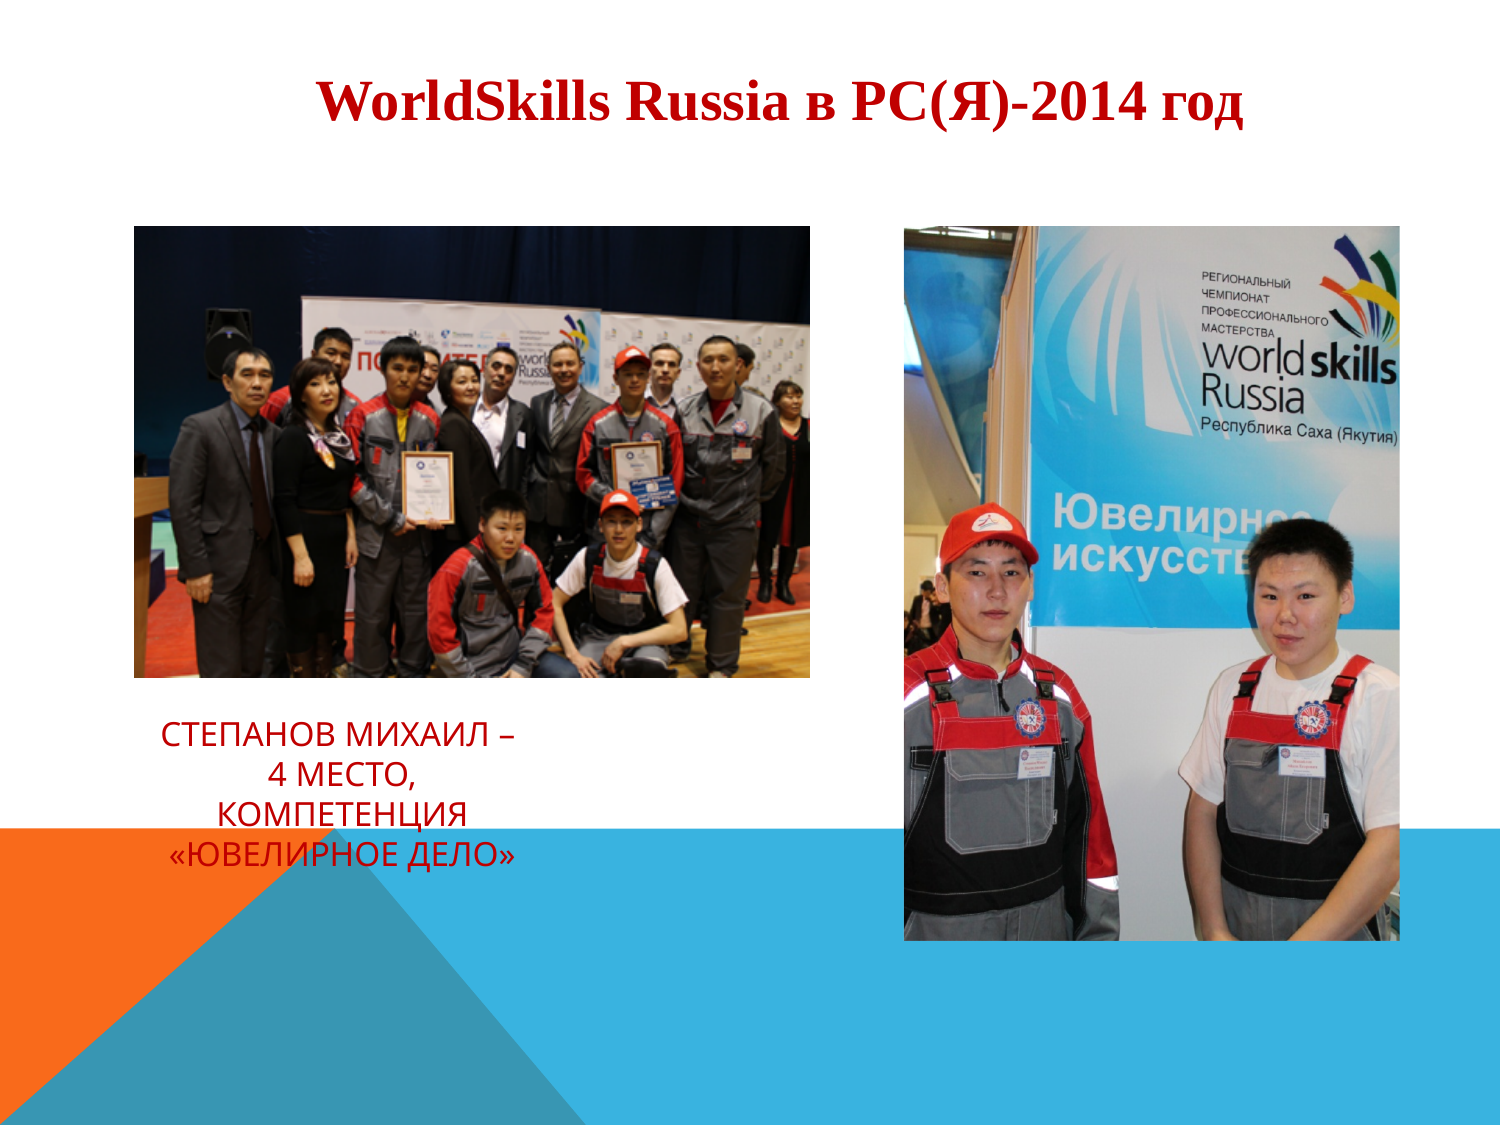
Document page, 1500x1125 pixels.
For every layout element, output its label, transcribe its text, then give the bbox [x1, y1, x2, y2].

picture [134, 226, 1500, 940]
title Степанов Михаил – 4 место, компетенция «Ювелирное дело» [135, 704, 550, 882]
text_box WorldSkills Russia в РС(Я)-2014 год [301, 54, 1400, 140]
